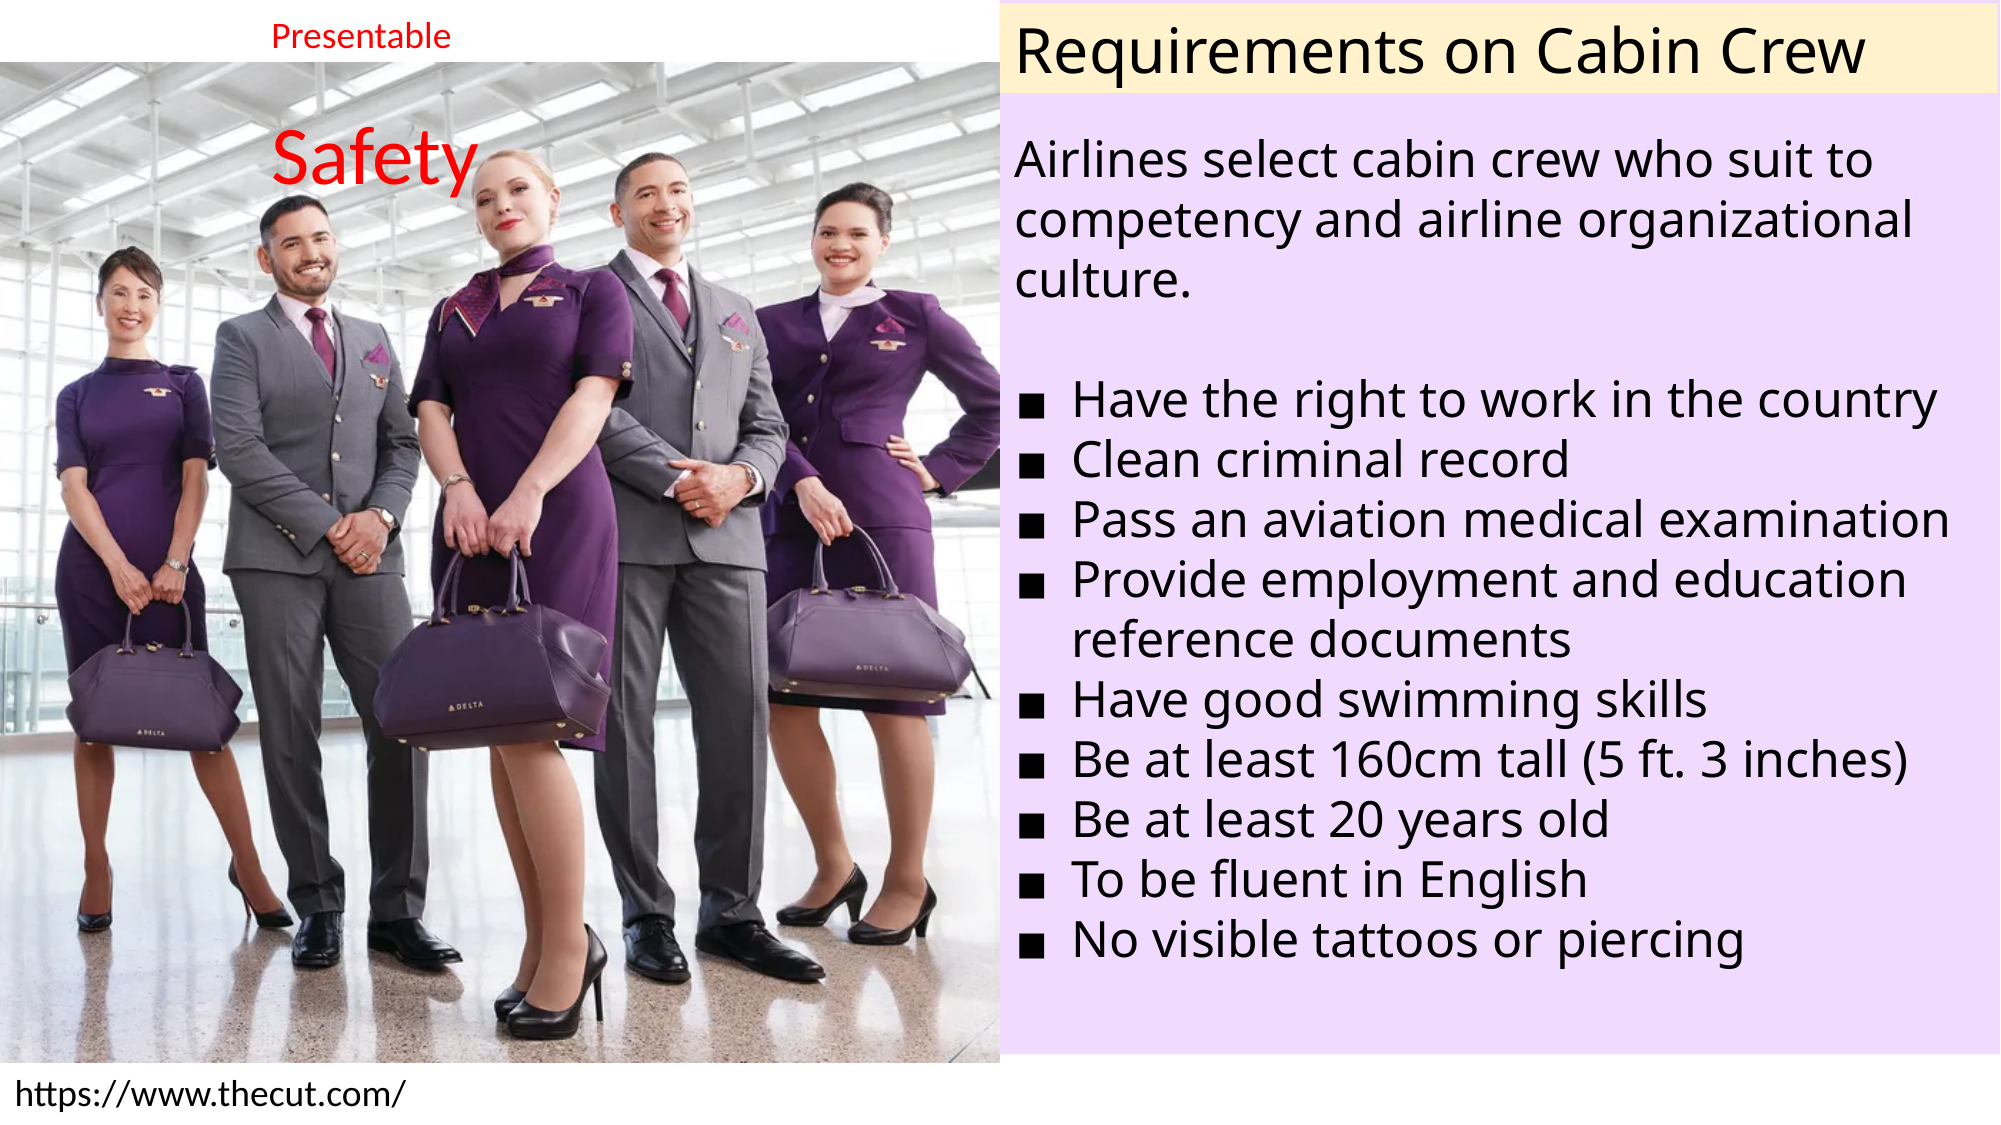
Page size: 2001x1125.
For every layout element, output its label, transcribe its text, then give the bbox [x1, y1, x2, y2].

text_box Presentable Safety [256, 3, 602, 61]
text_box Requirements on Cabin Crew [999, 3, 1998, 94]
text_box https://www.thecut.com/ [0, 1070, 430, 1121]
text_box Airlines select cabin crew who suit to competency and airline organizational culture. Have the right to work in the country Clean criminal record Pass an aviation medical examination Provide employment and education reference documents Have good swimming skills Be at least 160cm tall (5 ft. 3 inches) Be at least 20 years old To be fluent in English No visible tattoos or piercing [999, 0, 2000, 1055]
picture [0, 62, 1000, 1063]
